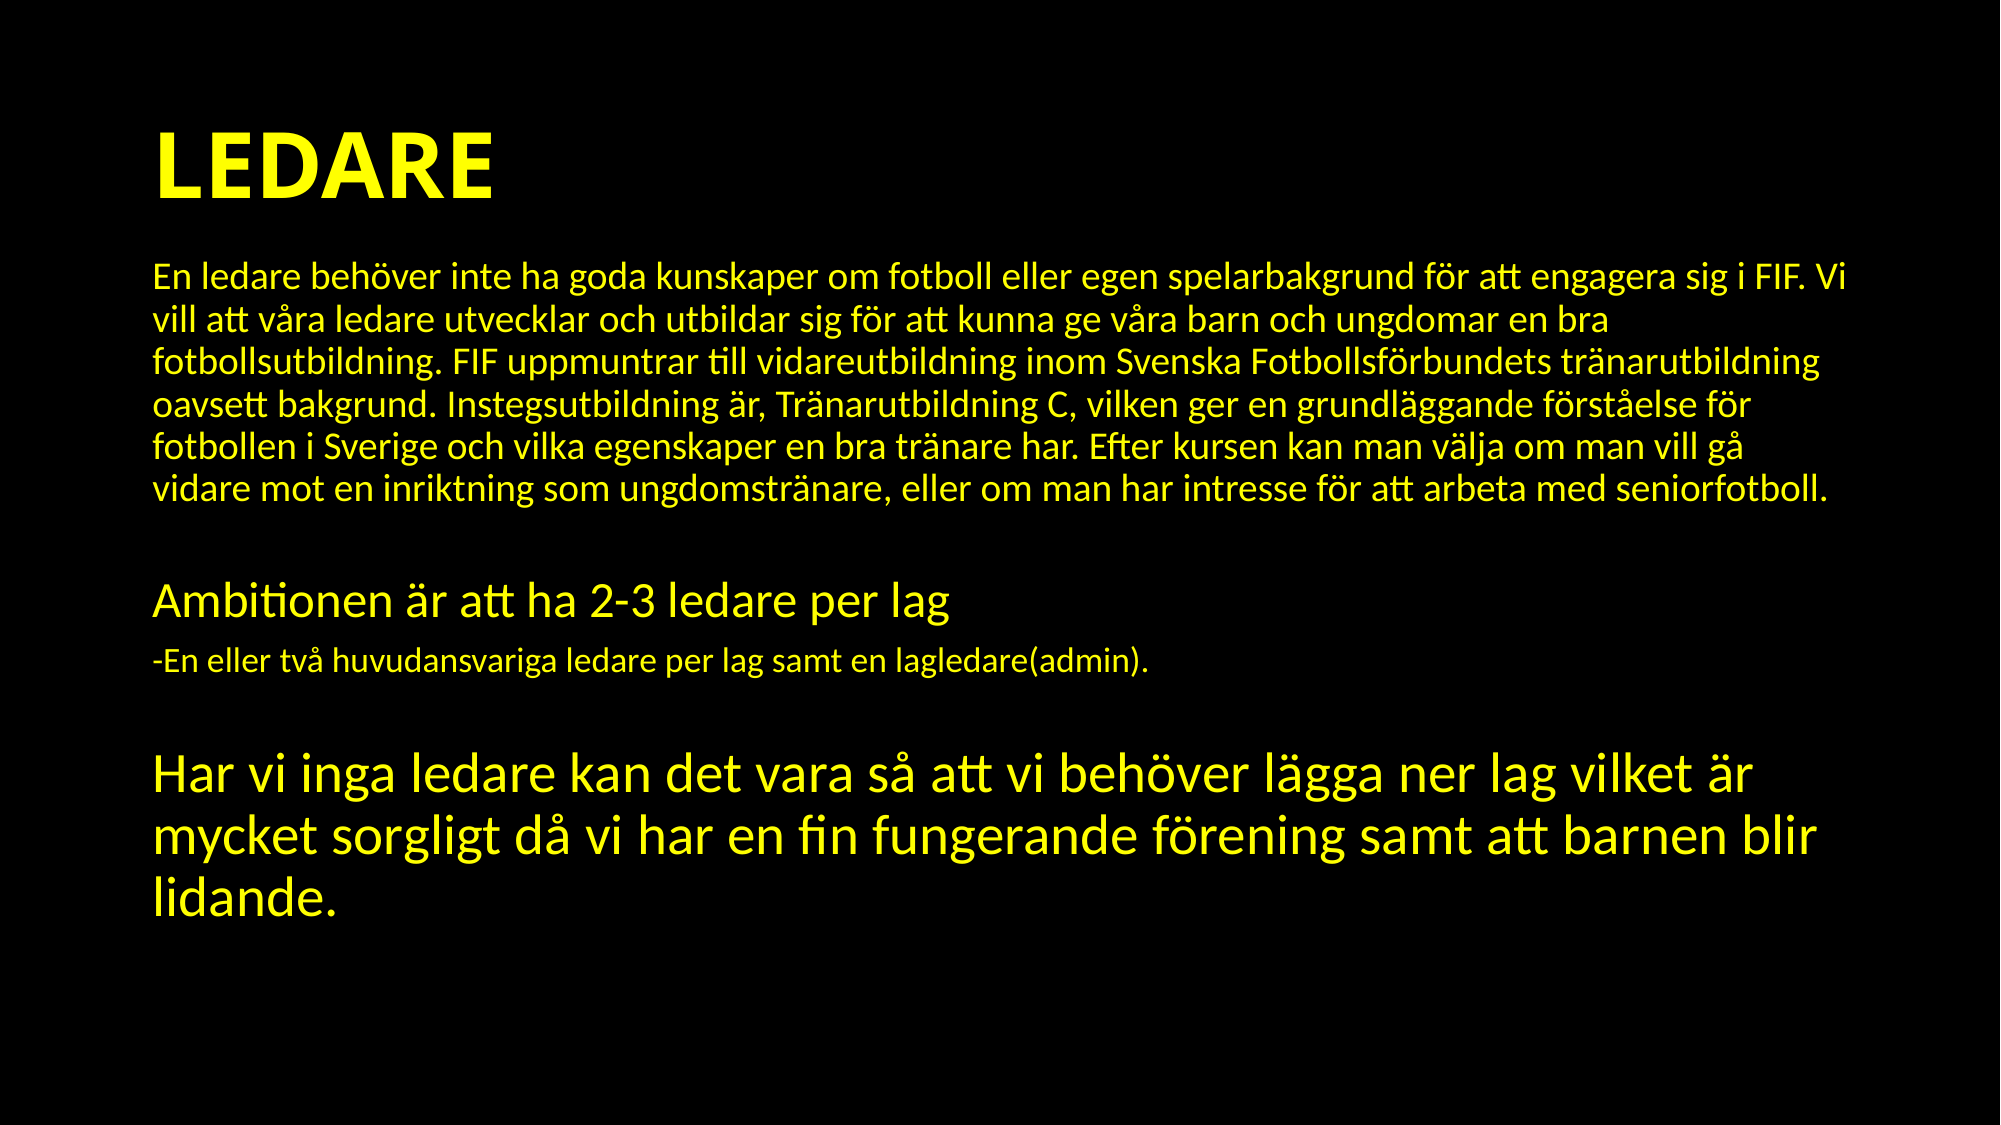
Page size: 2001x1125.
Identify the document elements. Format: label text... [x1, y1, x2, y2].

title LEDARE [137, 59, 1863, 248]
list En ledare behöver inte ha goda kunskaper om fotboll eller egen spelarbakgrund för att engagera sig i FIF. Vi vill att våra ledare utvecklar och utbildar sig för att kunna ge våra barn och ungdomar en bra fotbollsutbildning. FIF uppmuntrar till vidareutbildning inom Svenska Fotbollsförbundets tränarutbildning oavsett bakgrund. Instegsutbildning är, Tränarutbildning C, vilken ger en grundläggande förståelse för fotbollen i Sverige och vilka egenskaper en bra tränare har. Efter kursen kan man välja om man vill gå vidare mot en inriktning som ungdomstränare, eller om man har intresse för att arbeta med seniorfotboll. Ambitionen är att ha 2-3 ledare per lag -En eller två huvudansvariga ledare per lag samt en lagledare(admin). Har vi inga ledare kan det vara så att vi behöver lägga ner lag vilket är mycket sorgligt då vi har en fin fungerande förening samt att barnen blir lidande. [137, 248, 1863, 962]
